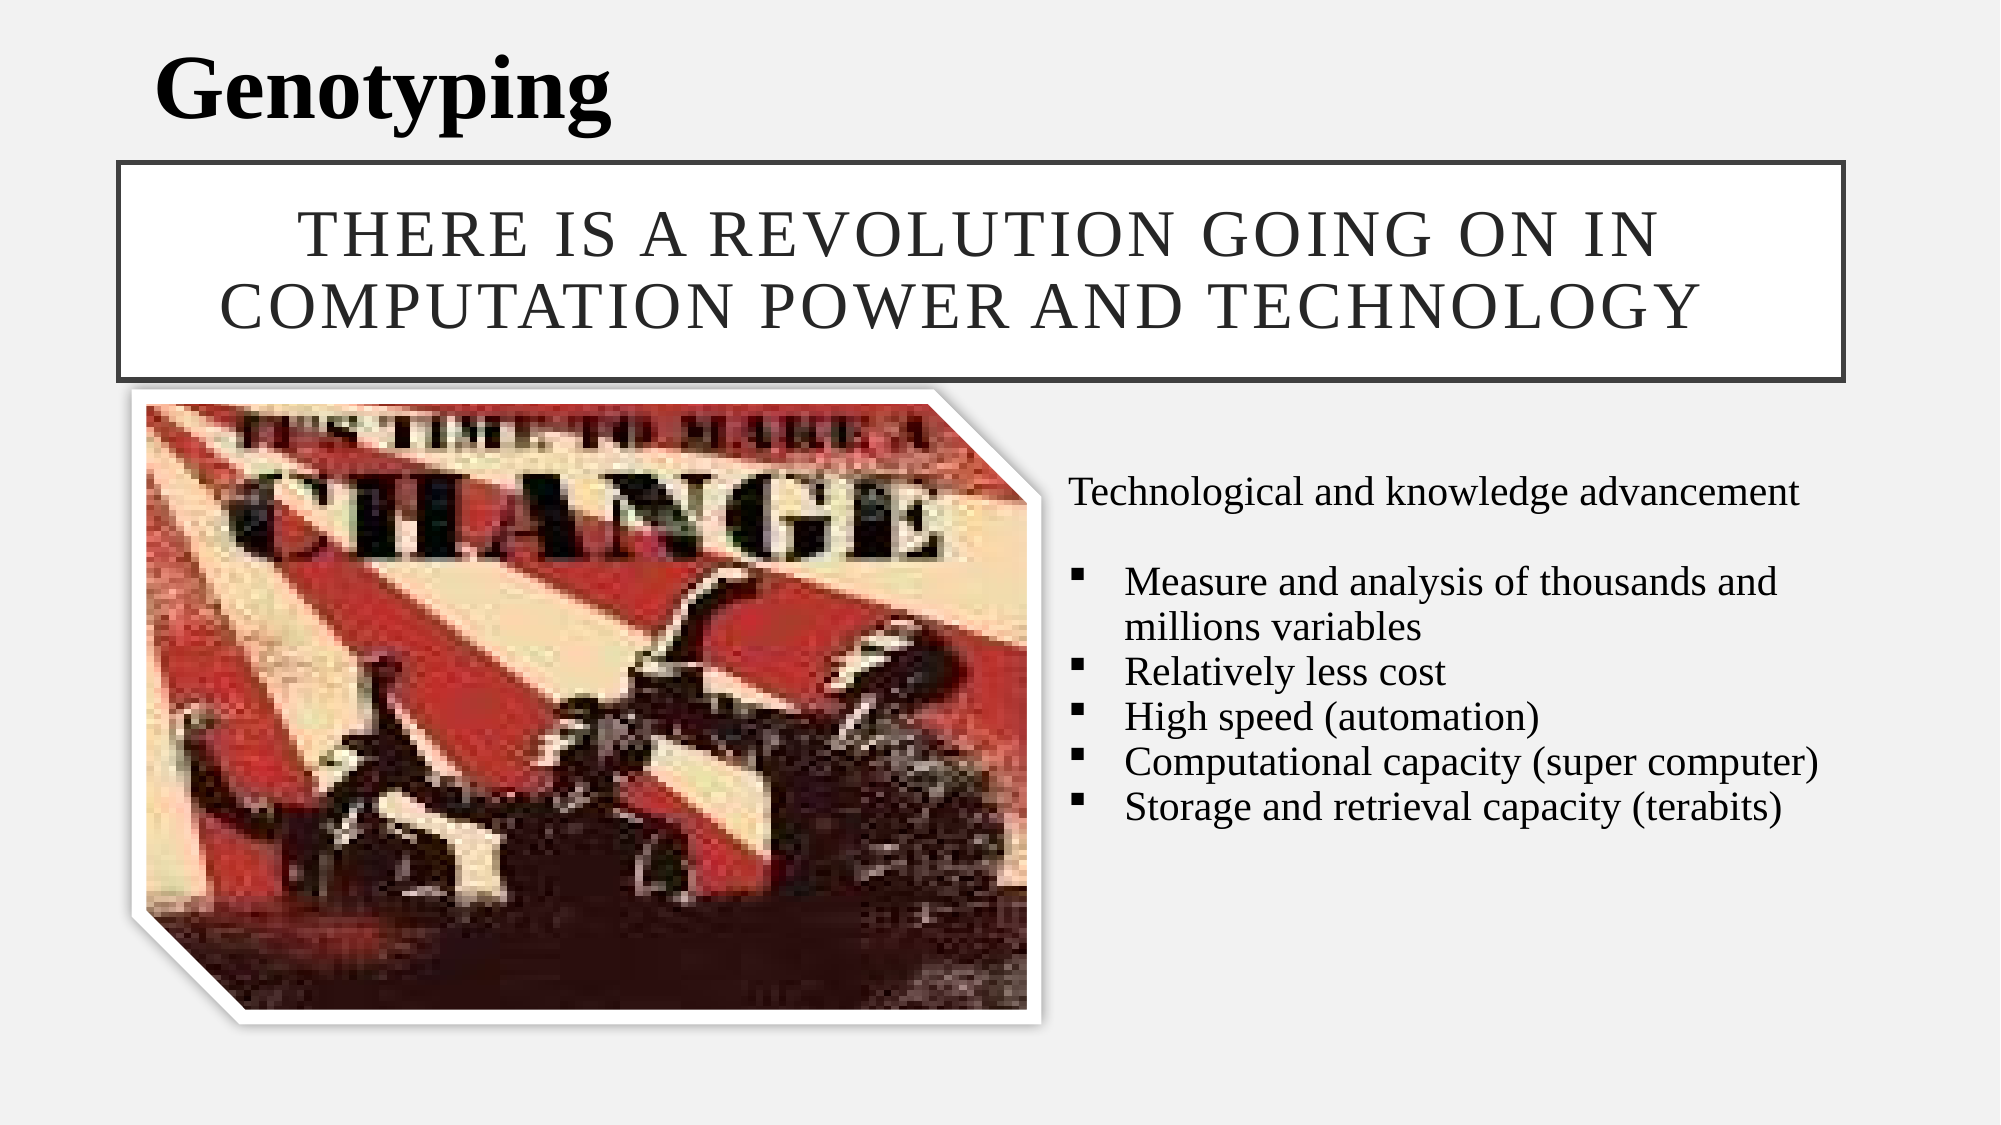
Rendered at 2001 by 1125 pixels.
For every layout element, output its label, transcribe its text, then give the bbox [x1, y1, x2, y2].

text_box Technological and knowledge advancement Measure and analysis of thousands and millions variables Relatively less cost High speed (automation) Computational capacity (super computer) Storage and retrieval capacity (terabits) [1053, 446, 1863, 899]
title There is a revolution going on in computation power and technology [116, 160, 1846, 383]
text_box Genotyping [139, 19, 1104, 145]
picture [138, 396, 1035, 1017]
